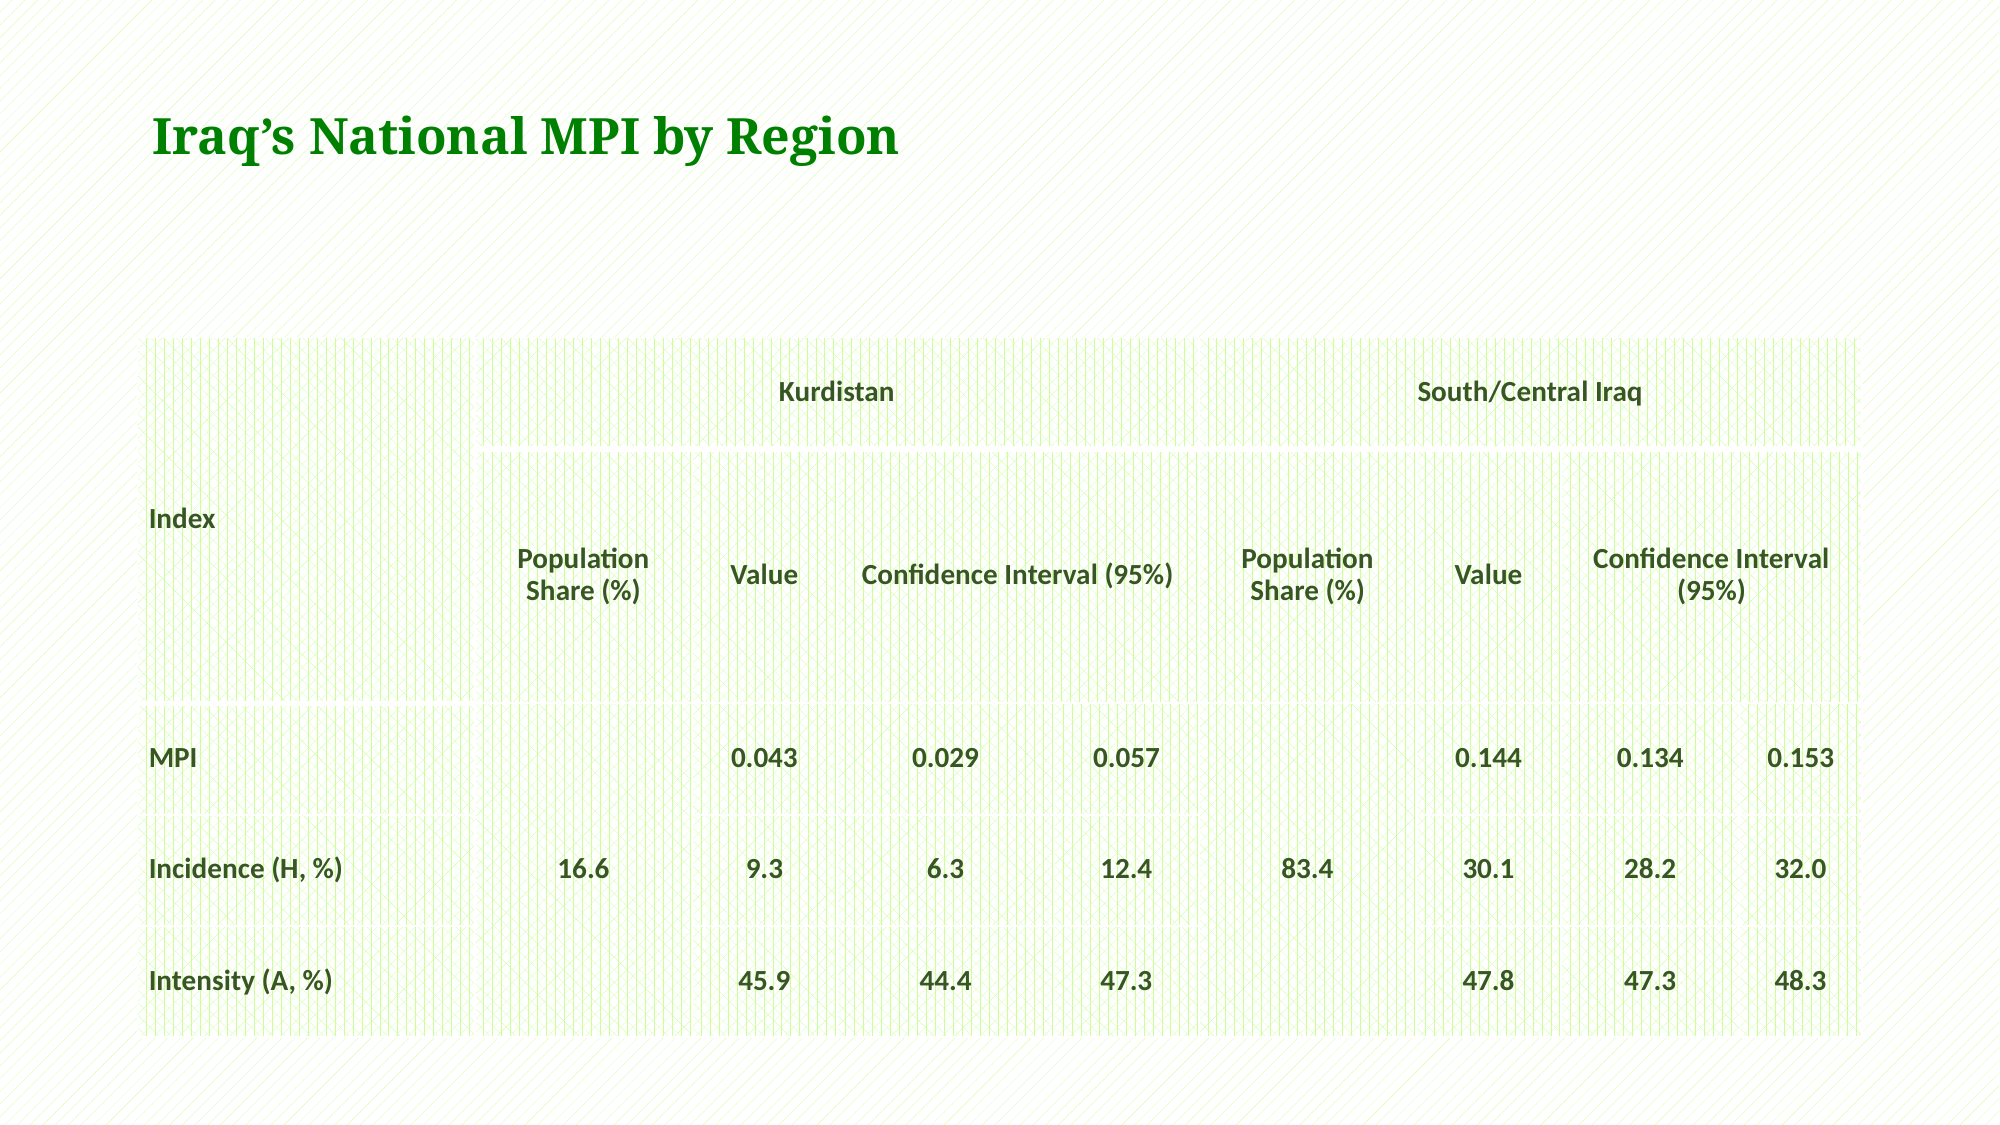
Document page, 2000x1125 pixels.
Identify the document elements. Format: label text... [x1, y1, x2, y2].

table_cell 12.4 [1055, 816, 1198, 925]
table_cell Population Share (%) [1200, 452, 1415, 702]
table_cell 32.0 [1740, 816, 1861, 925]
table_cell 6.3 [838, 816, 1053, 925]
table_cell Value [693, 452, 836, 702]
table_header Index [138, 338, 474, 701]
table_cell 47.8 [1417, 927, 1560, 1036]
table_cell 83.4 [1200, 704, 1415, 1036]
table_cell Intensity (A, %) [138, 927, 474, 1036]
table_cell 47.3 [1055, 927, 1198, 1036]
table_cell MPI [138, 706, 474, 814]
table_cell Population Share (%) [476, 452, 691, 702]
table_cell 0.043 [693, 704, 836, 814]
title Iraq’s National MPI by Region [137, 59, 1862, 278]
table_cell 0.029 [838, 704, 1053, 814]
table_cell 30.1 [1417, 816, 1560, 925]
table_cell Confidence Interval (95%) [838, 452, 1198, 702]
table_header Kurdistan [476, 338, 1198, 446]
table_cell 16.6 [476, 704, 691, 1036]
table_cell Incidence (H, %) [138, 816, 474, 925]
table_cell 0.134 [1562, 704, 1739, 814]
table_header South/Central Iraq [1200, 338, 1861, 446]
table_cell 9.3 [693, 816, 836, 925]
table_cell 28.2 [1562, 816, 1739, 925]
table_cell 48.3 [1740, 927, 1861, 1036]
table_cell 44.4 [838, 927, 1053, 1036]
table_cell 47.3 [1562, 927, 1739, 1036]
table_cell 0.144 [1417, 704, 1560, 814]
table_cell 0.153 [1740, 704, 1861, 814]
table_cell 45.9 [693, 927, 836, 1036]
table_cell Value [1417, 452, 1560, 702]
table_cell 0.057 [1055, 704, 1198, 814]
table_cell Confidence Interval (95%) [1562, 452, 1861, 702]
